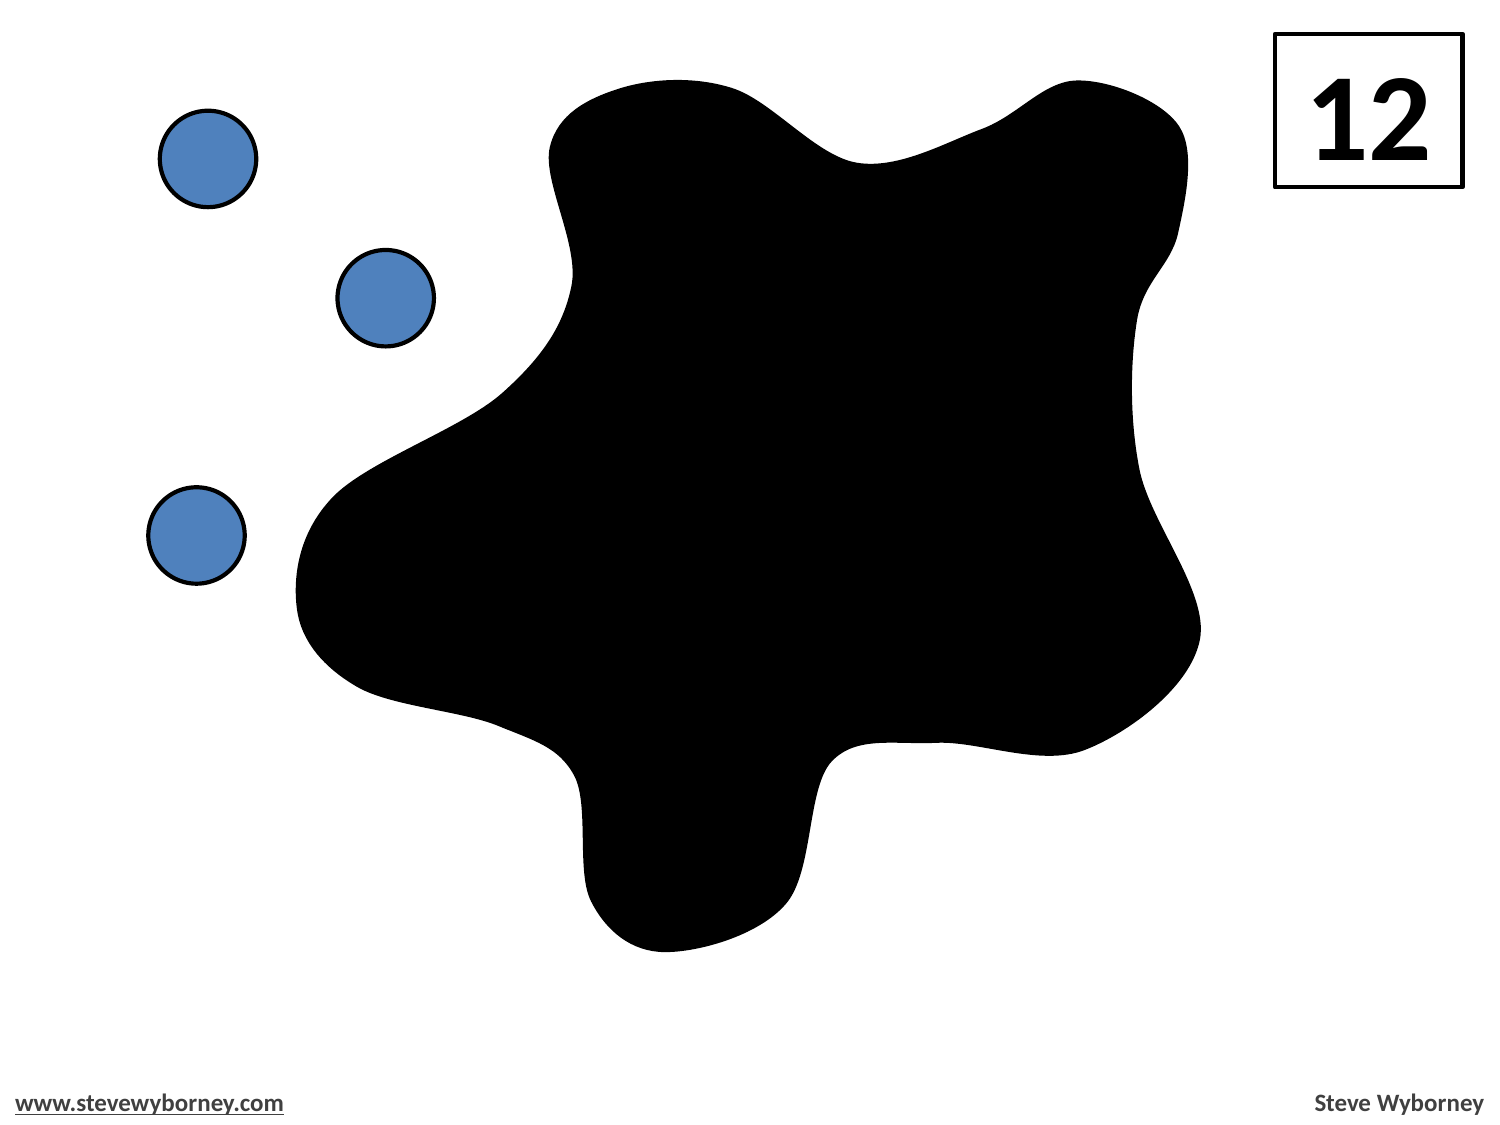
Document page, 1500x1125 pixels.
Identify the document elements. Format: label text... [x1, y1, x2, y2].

text_box www.stevewyborney.com [0, 1079, 305, 1125]
text_box Steve Wyborney [1299, 1079, 1499, 1125]
text_box [146, 485, 247, 586]
text_box [335, 247, 437, 349]
text_box 12 [1273, 32, 1465, 189]
text_box [157, 108, 259, 210]
text_box [295, 79, 1201, 953]
